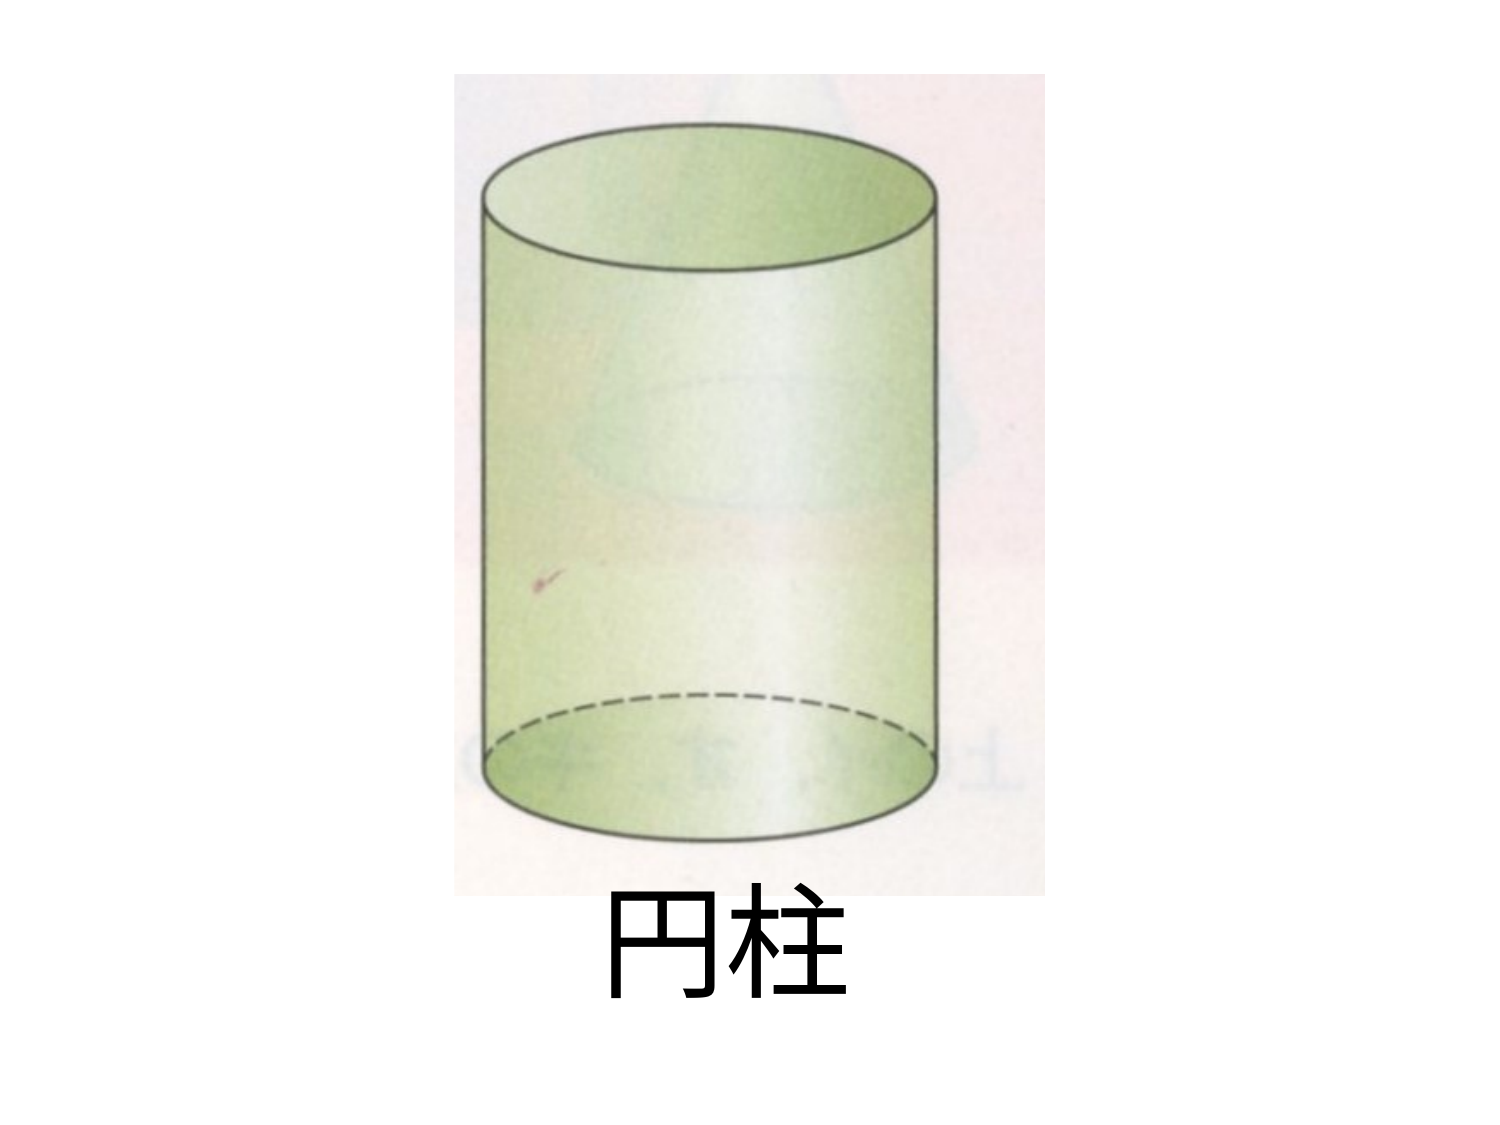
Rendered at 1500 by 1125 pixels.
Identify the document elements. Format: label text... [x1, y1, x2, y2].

picture [454, 73, 1046, 896]
text_box 円柱 [586, 904, 866, 1022]
